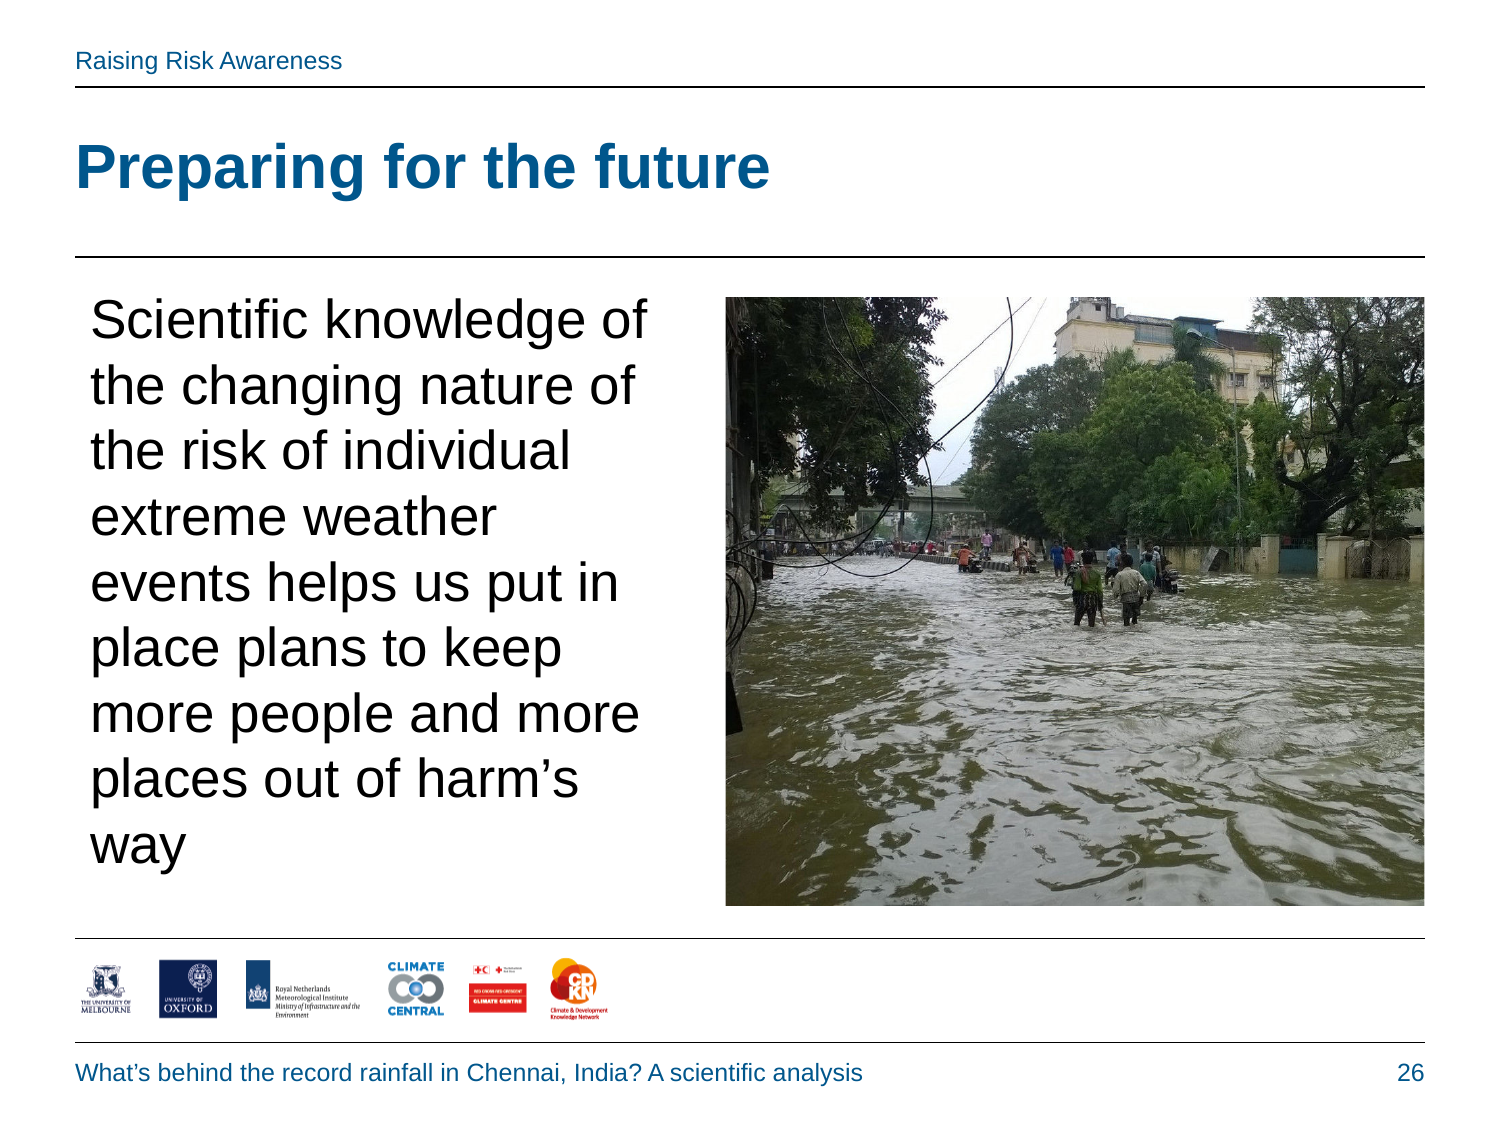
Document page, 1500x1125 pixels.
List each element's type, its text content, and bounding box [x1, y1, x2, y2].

footer What’s behind the record rainfall in Chennai, India? A scientific analysis [75, 1056, 1075, 1088]
picture [725, 294, 1425, 906]
title Preparing for the future [75, 125, 1425, 259]
text_box Scientific knowledge of the changing nature of the risk of individual extreme weather events helps us put in place plans to keep more people and more places out of harm’s way [74, 276, 689, 887]
picture [52, 938, 628, 1043]
slide_number 26 [1075, 1056, 1425, 1088]
